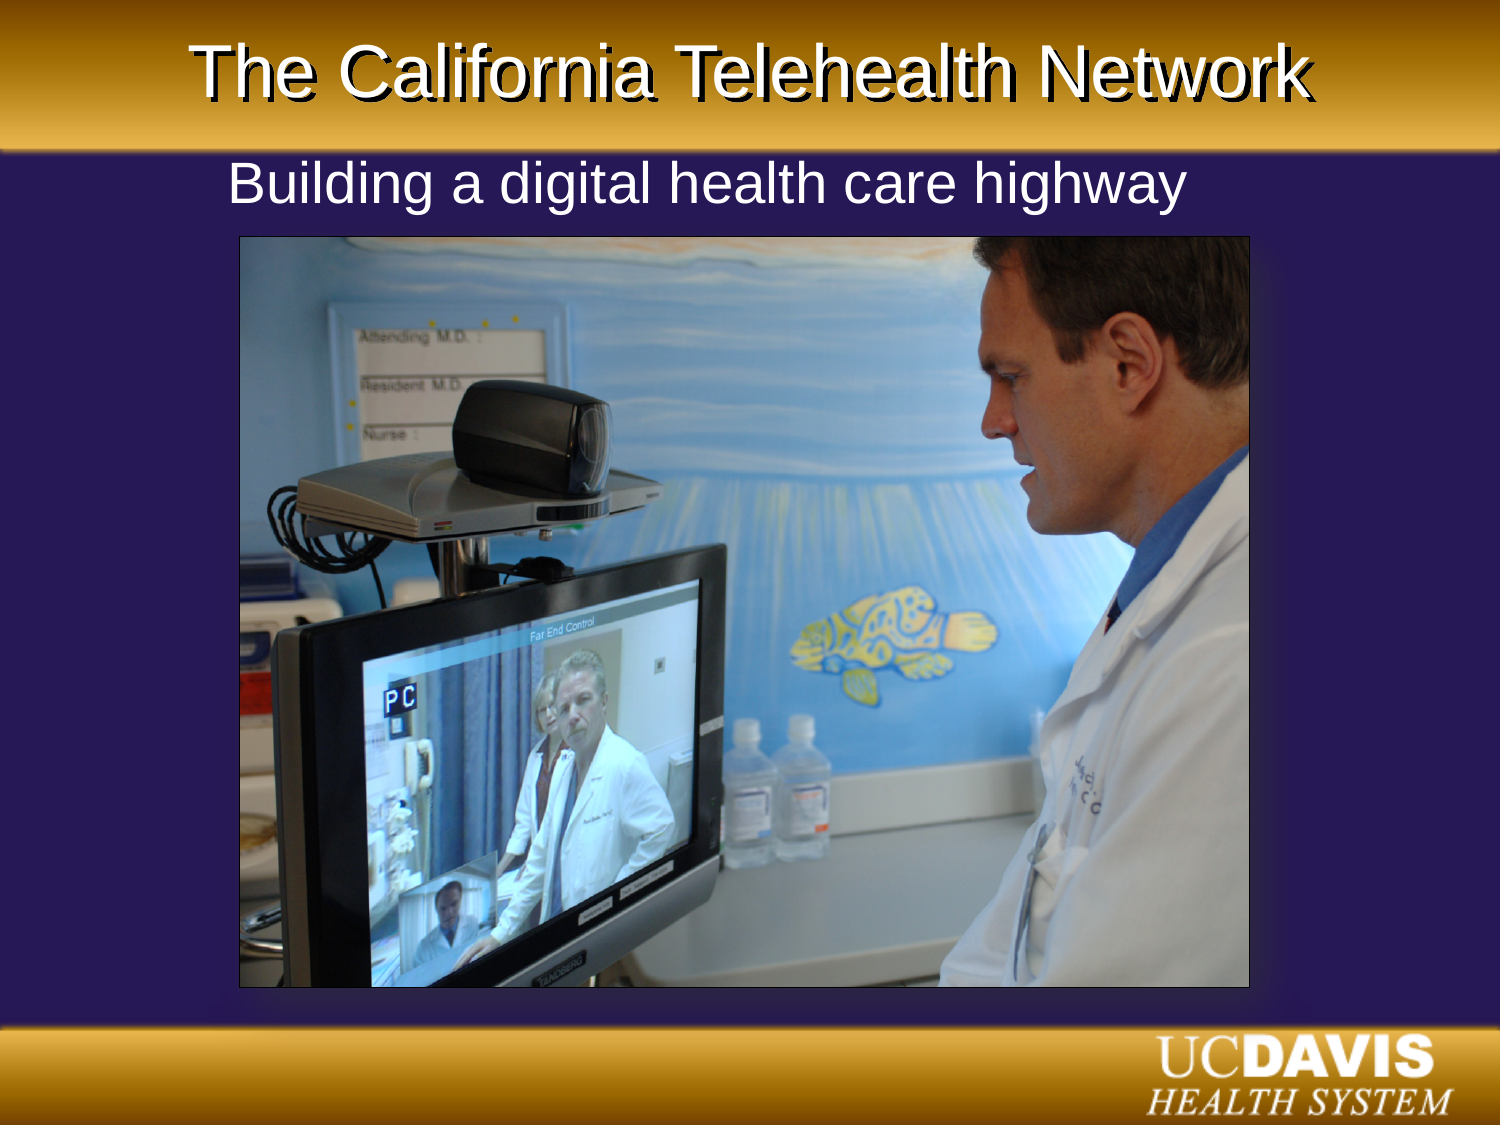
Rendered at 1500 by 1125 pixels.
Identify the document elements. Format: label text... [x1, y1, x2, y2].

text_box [212, 137, 1251, 988]
title The California Telehealth Network [74, 74, 1426, 151]
picture [0, 0, 1500, 1125]
